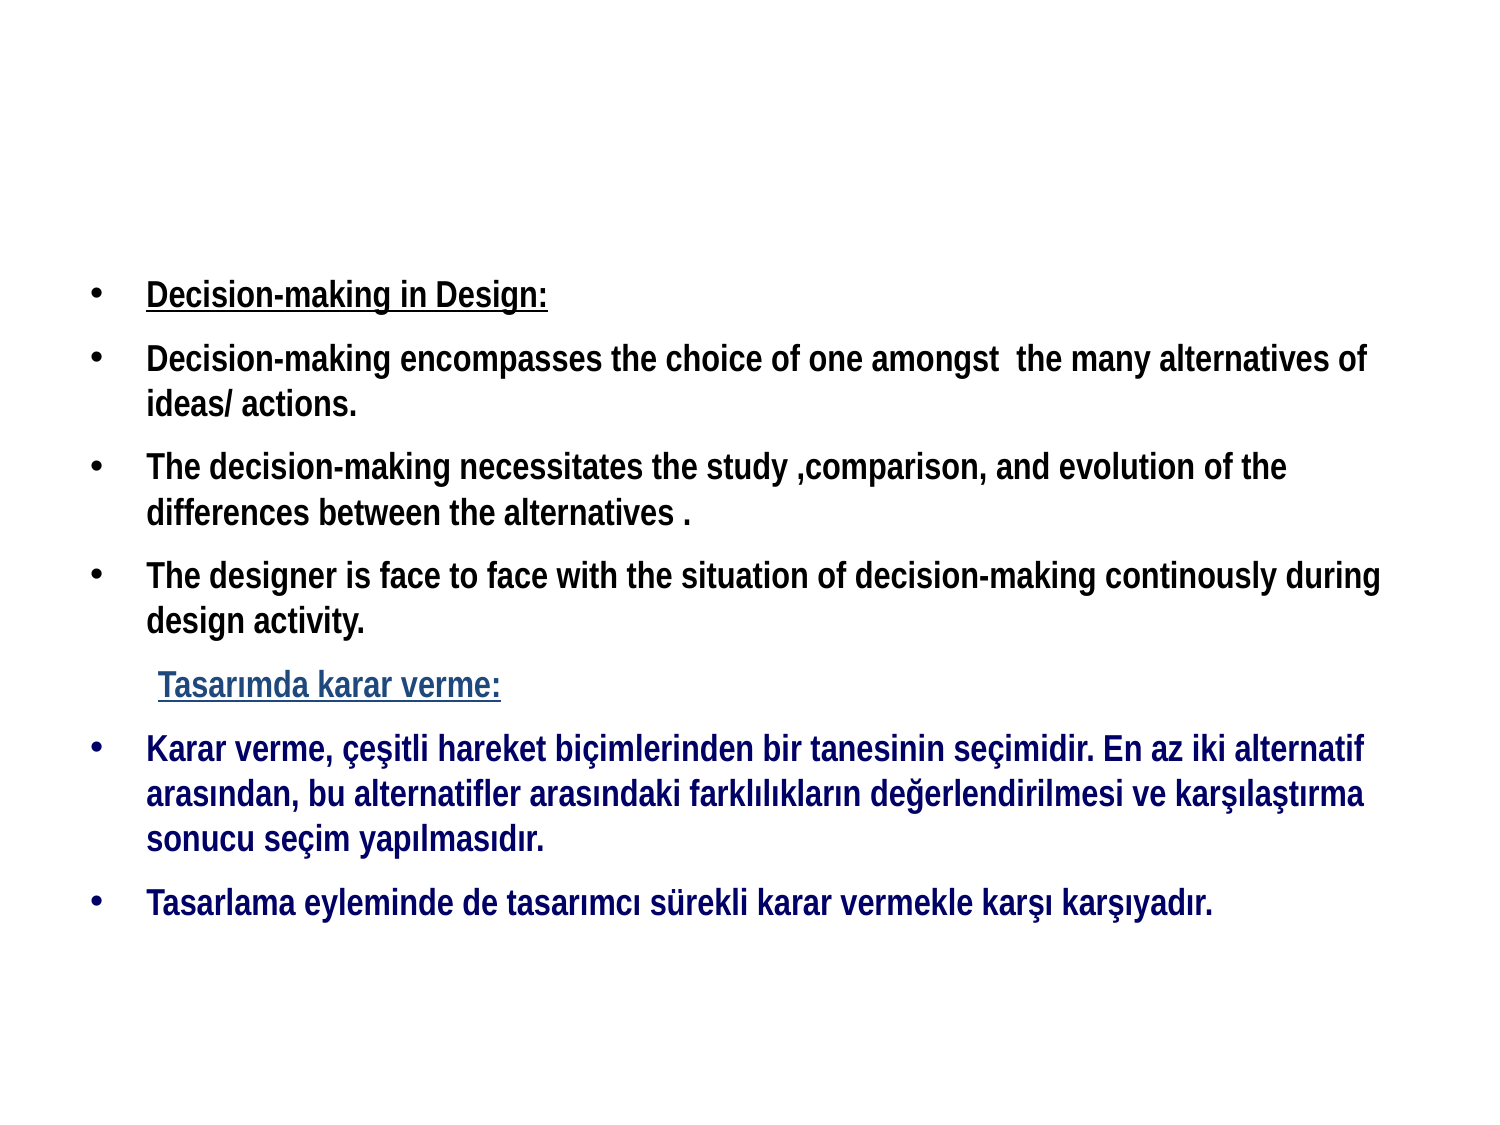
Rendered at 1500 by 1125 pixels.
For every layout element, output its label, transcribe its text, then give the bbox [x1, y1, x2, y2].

list Decision-making in Design: Decision-making encompasses the choice of one amongst the many alternatives of ideas/ actions. The decision-making necessitates the study ,comparison, and evolution of the differences between the alternatives . The designer is face to face with the situation of decision-making continously during design activity. Tasarımda karar verme: Karar verme, çeşitli hareket biçimlerinden bir tanesinin seçimidir. En az iki alternatif arasından, bu alternatifler arasındaki farklılıkların değerlendirilmesi ve karşılaştırma sonucu seçim yapılmasıdır. Tasarlama eyleminde de tasarımcı sürekli karar vermekle karşı karşıyadır. [75, 262, 1425, 1005]
